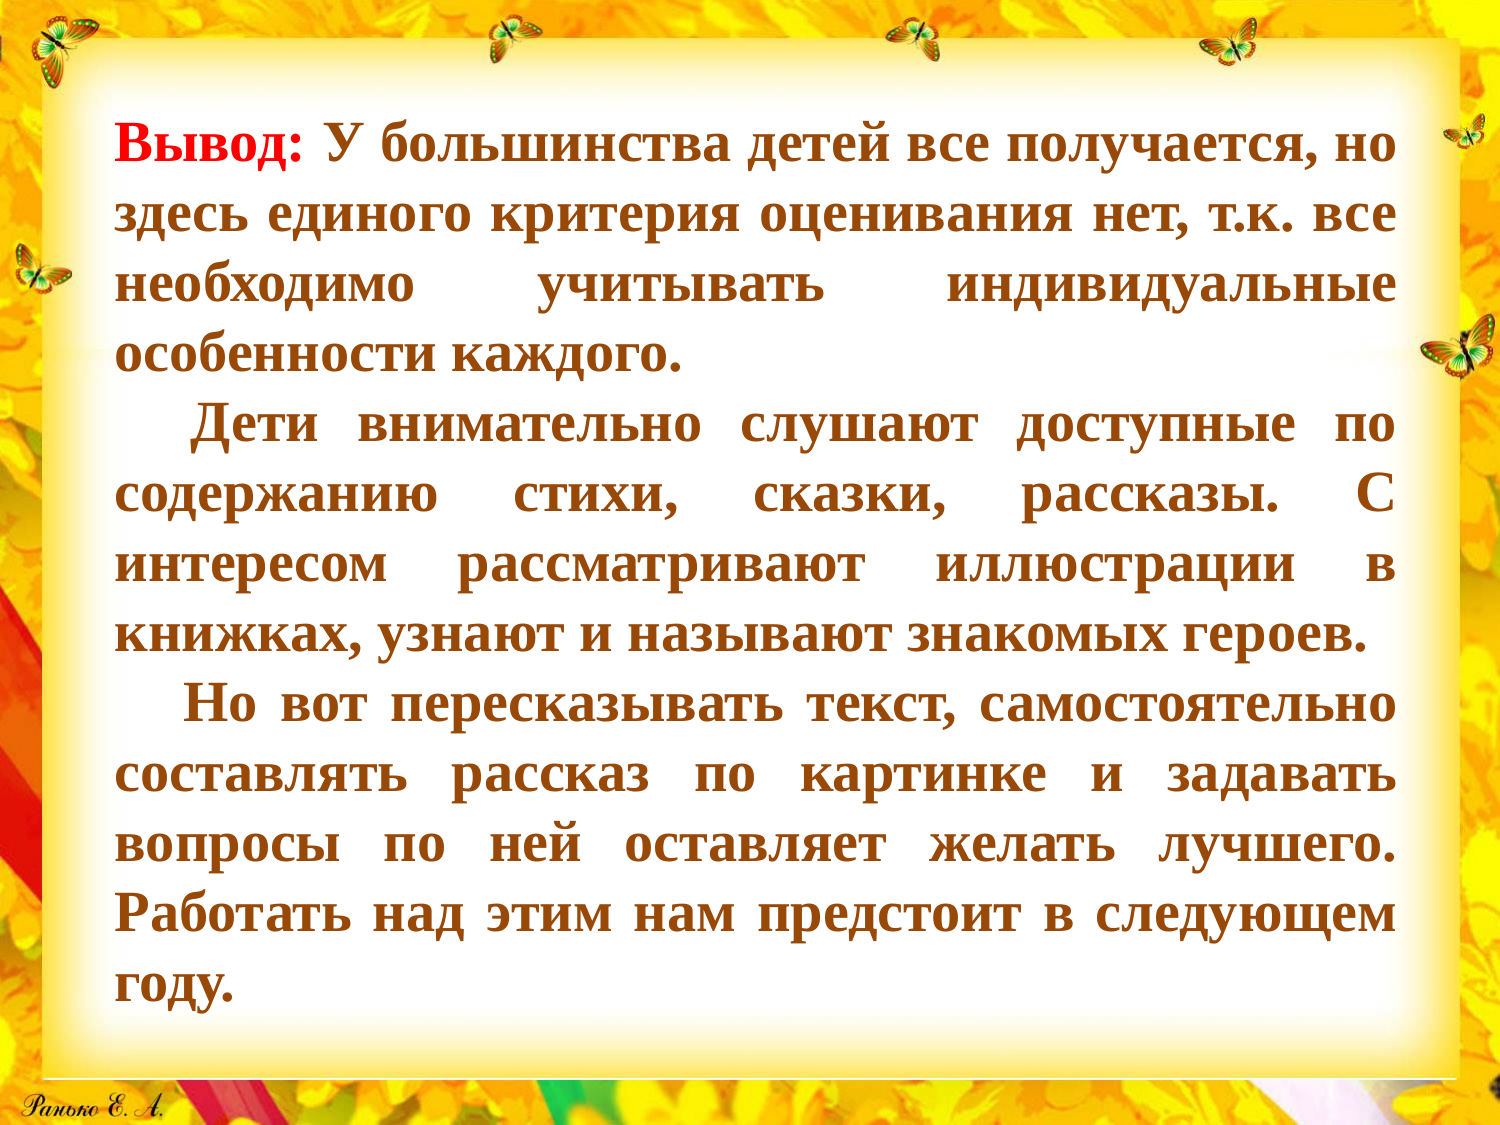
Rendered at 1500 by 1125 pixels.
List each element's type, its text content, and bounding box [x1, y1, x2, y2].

picture [0, 0, 1500, 1125]
text_box Вывод: У большинства детей все получается, но здесь единого критерия оценивания нет, т.к. все необходимо учитывать индивидуальные особенности каждого. Дети внимательно слушают доступные по содержанию стихи, сказки, рассказы. С интересом рассматривают иллюстрации в книжках, узнают и называют знакомых героев. Но вот пересказывать текст, самостоятельно составлять рассказ по картинке и задавать вопросы по ней оставляет желать лучшего. Работать над этим нам предстоит в следующем году. [99, 95, 1413, 1020]
